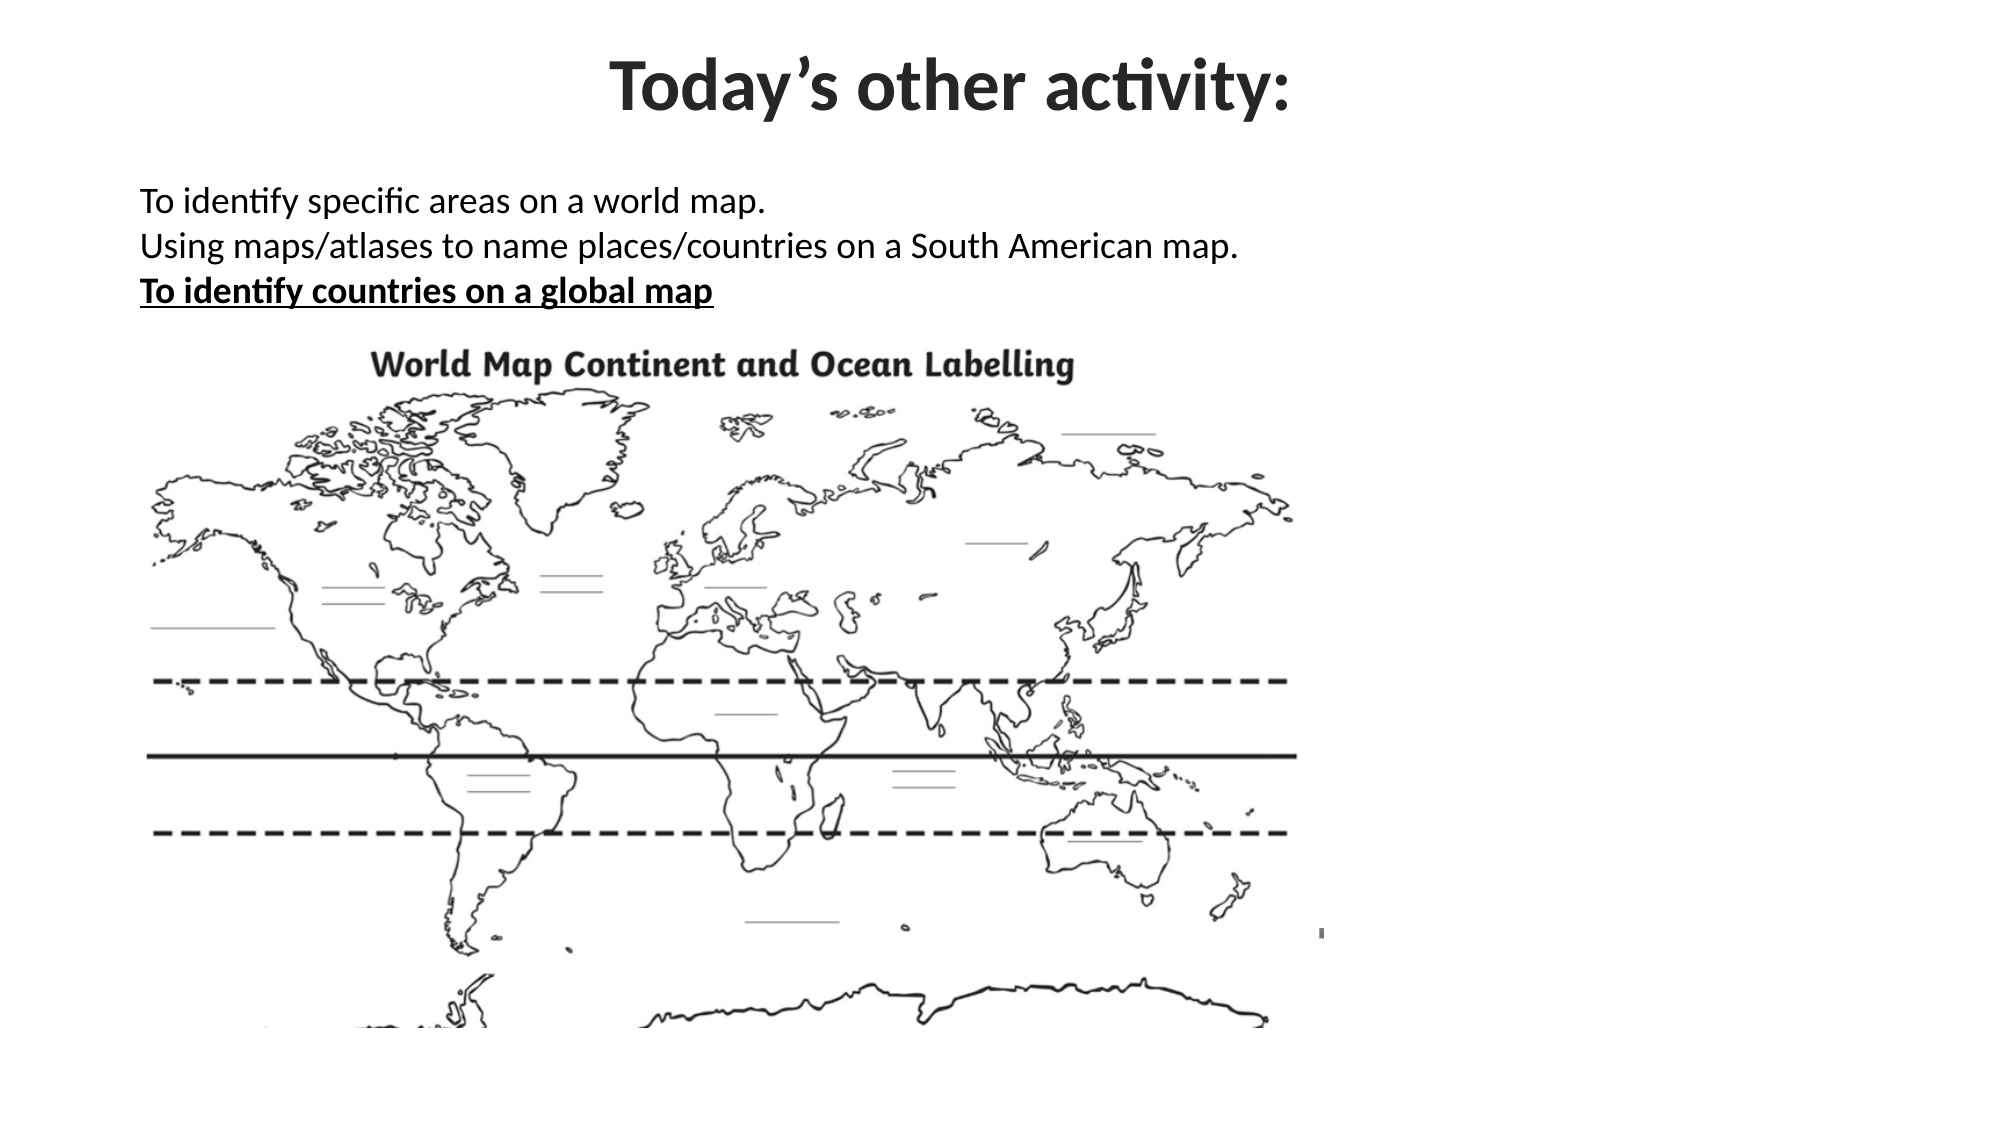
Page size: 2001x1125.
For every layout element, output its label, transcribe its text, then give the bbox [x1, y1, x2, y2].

text_box Today’s other activity: [451, 27, 1452, 133]
text_box To identify specific areas on a world map. Using maps/atlases to name places/countries on a South American map. To identify countries on a global map [124, 168, 1904, 319]
picture [124, 323, 1324, 1029]
